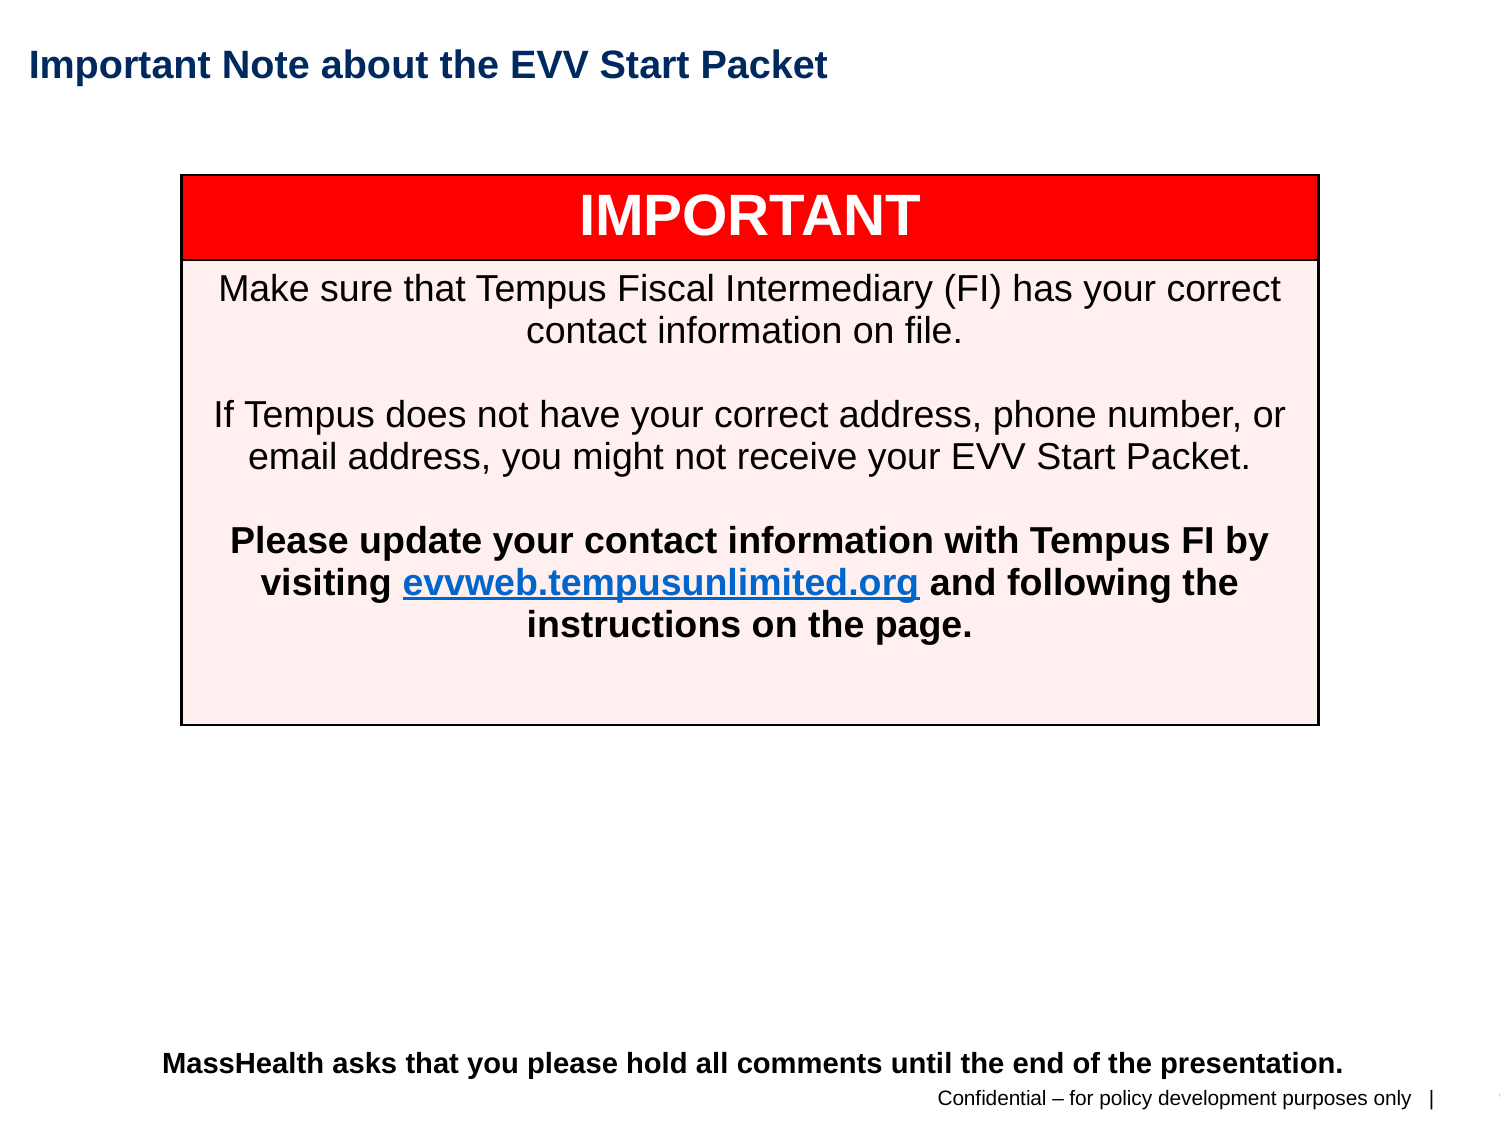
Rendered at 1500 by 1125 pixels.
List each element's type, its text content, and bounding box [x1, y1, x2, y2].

text_box MassHealth asks that you please hold all comments until the end of the presentation. [67, 1037, 1440, 1087]
table_cell Make sure that Tempus Fiscal Intermediary (FI) has your correct contact information on file. If Tempus does not have your correct address, phone number, or email address, you might not receive your EVV Start Packet. Please update your contact information with Tempus FI by visiting evvweb.tempusunlimited.org and following the instructions on the page. [183, 261, 1317, 724]
title Important Note about the EVV Start Packet [28, 38, 1350, 88]
table_header IMPORTANT [183, 176, 1317, 259]
